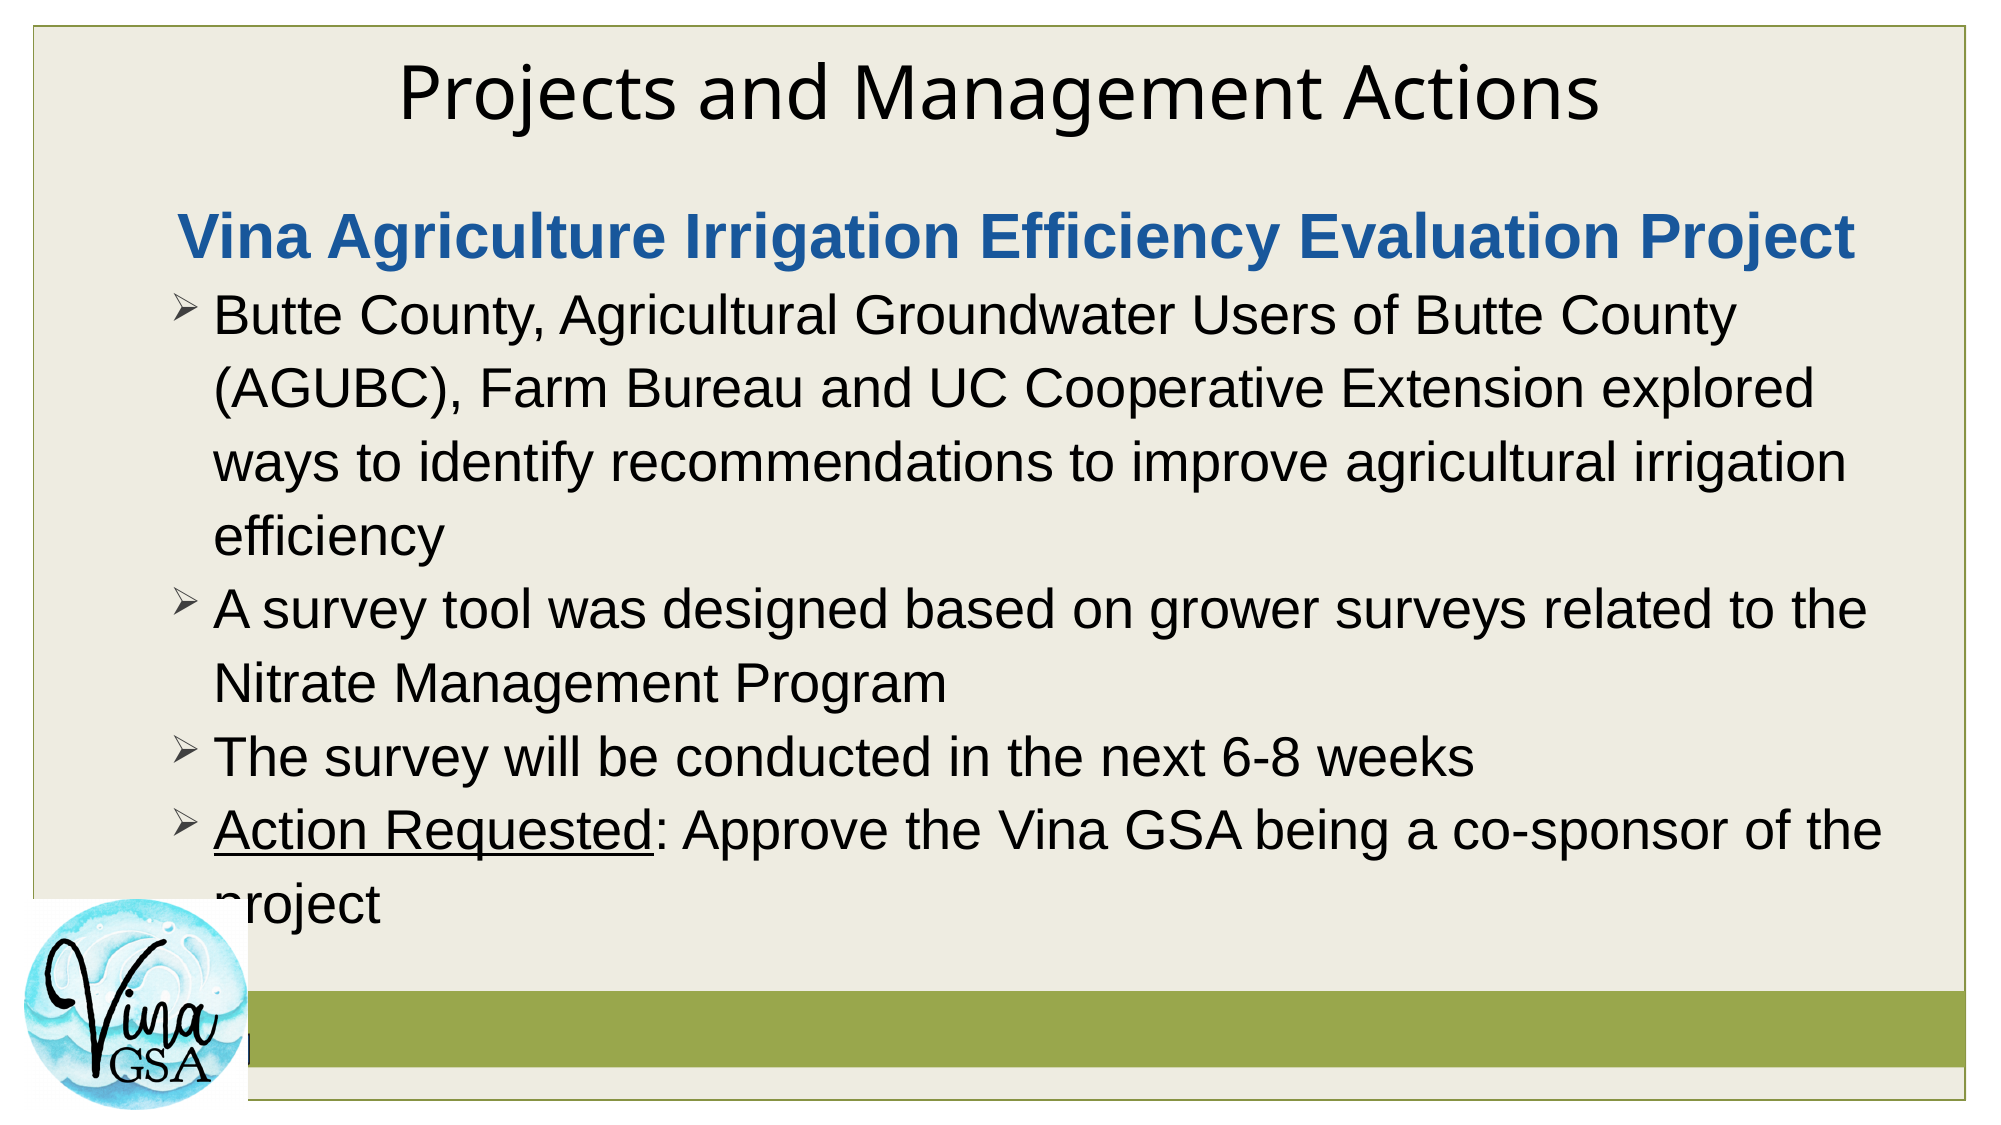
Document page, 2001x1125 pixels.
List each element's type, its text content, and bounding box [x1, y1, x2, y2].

text_box Projects and Management Actions [299, 37, 1700, 162]
picture [24, 899, 250, 1111]
text_box Vina Agriculture Irrigation Efficiency Evaluation Project Butte County, Agricultural Groundwater Users of Butte County (AGUBC), Farm Bureau and UC Cooperative Extension explored ways to identify recommendations to improve agricultural irrigation efficiency A survey tool was designed based on grower surveys related to the Nitrate Management Program The survey will be conducted in the next 6-8 weeks Action Requested: Approve the Vina GSA being a co-sponsor of the project [112, 187, 1922, 950]
